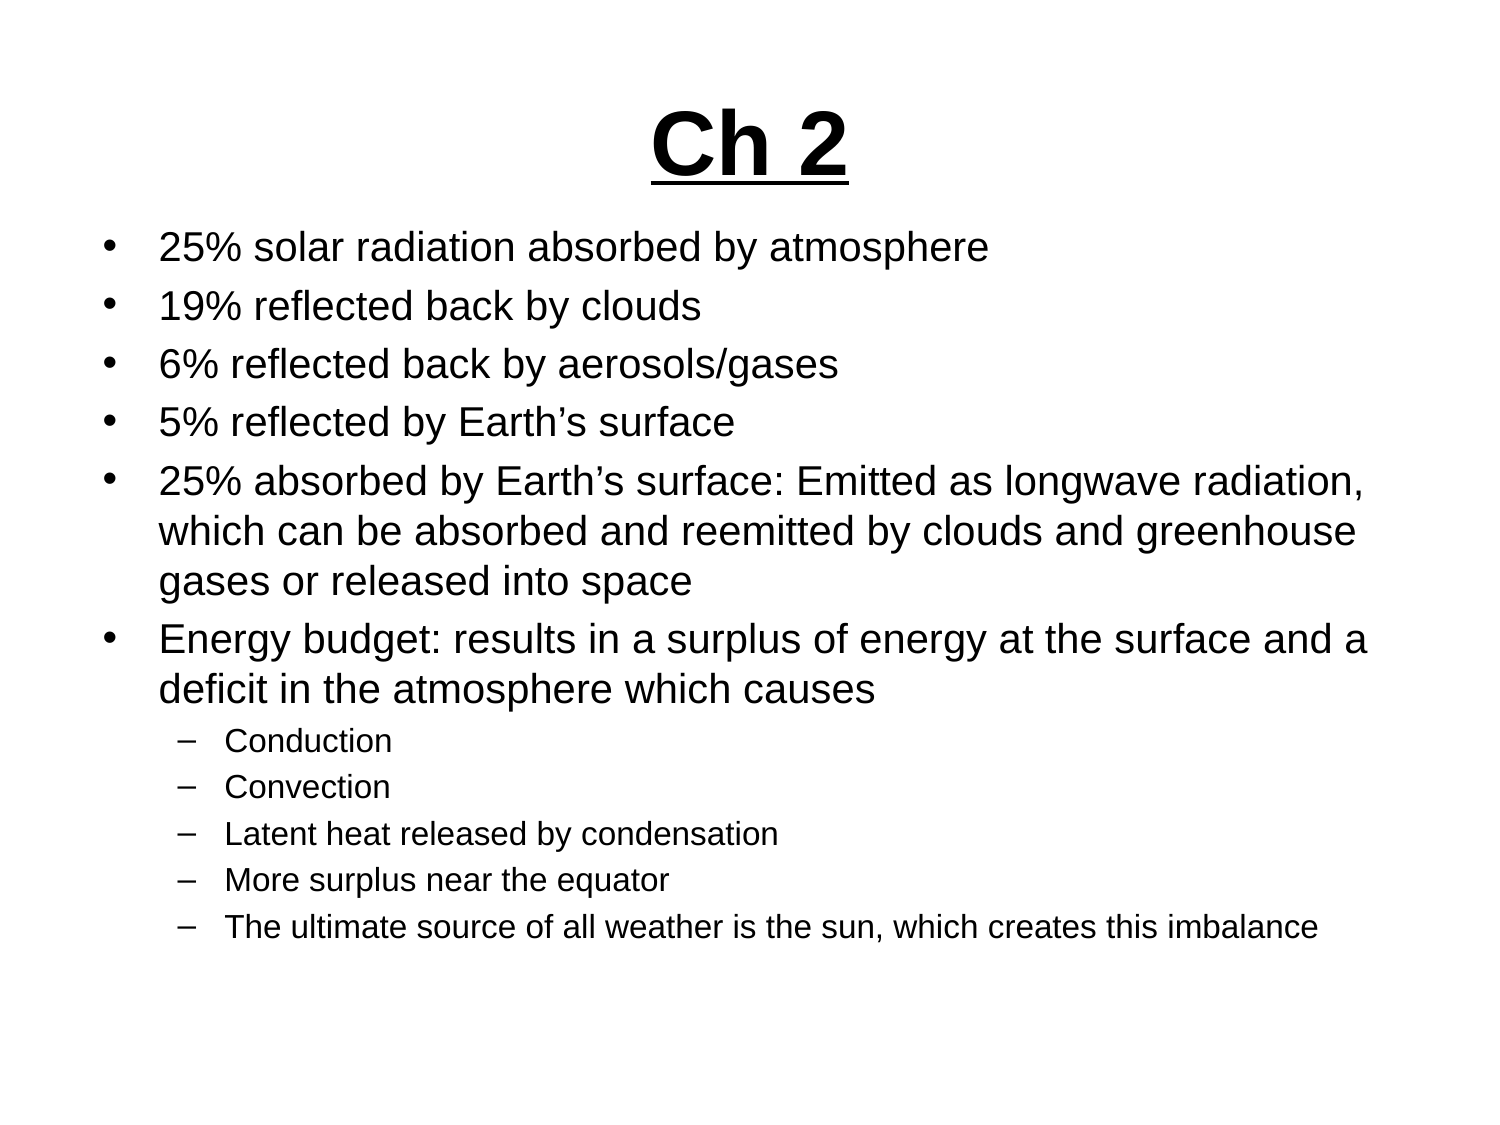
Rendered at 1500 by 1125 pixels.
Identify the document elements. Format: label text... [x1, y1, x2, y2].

list 25% solar radiation absorbed by atmosphere 19% reflected back by clouds 6% reflected back by aerosols/gases 5% reflected by Earth’s surface 25% absorbed by Earth’s surface: Emitted as longwave radiation, which can be absorbed and reemitted by clouds and greenhouse gases or released into space Energy budget: results in a surplus of energy at the surface and a deficit in the atmosphere which causes Conduction Convection Latent heat released by condensation More surplus near the equator The ultimate source of all weather is the sun, which creates this imbalance [87, 212, 1438, 1063]
title Ch 2 [75, 45, 1425, 233]
